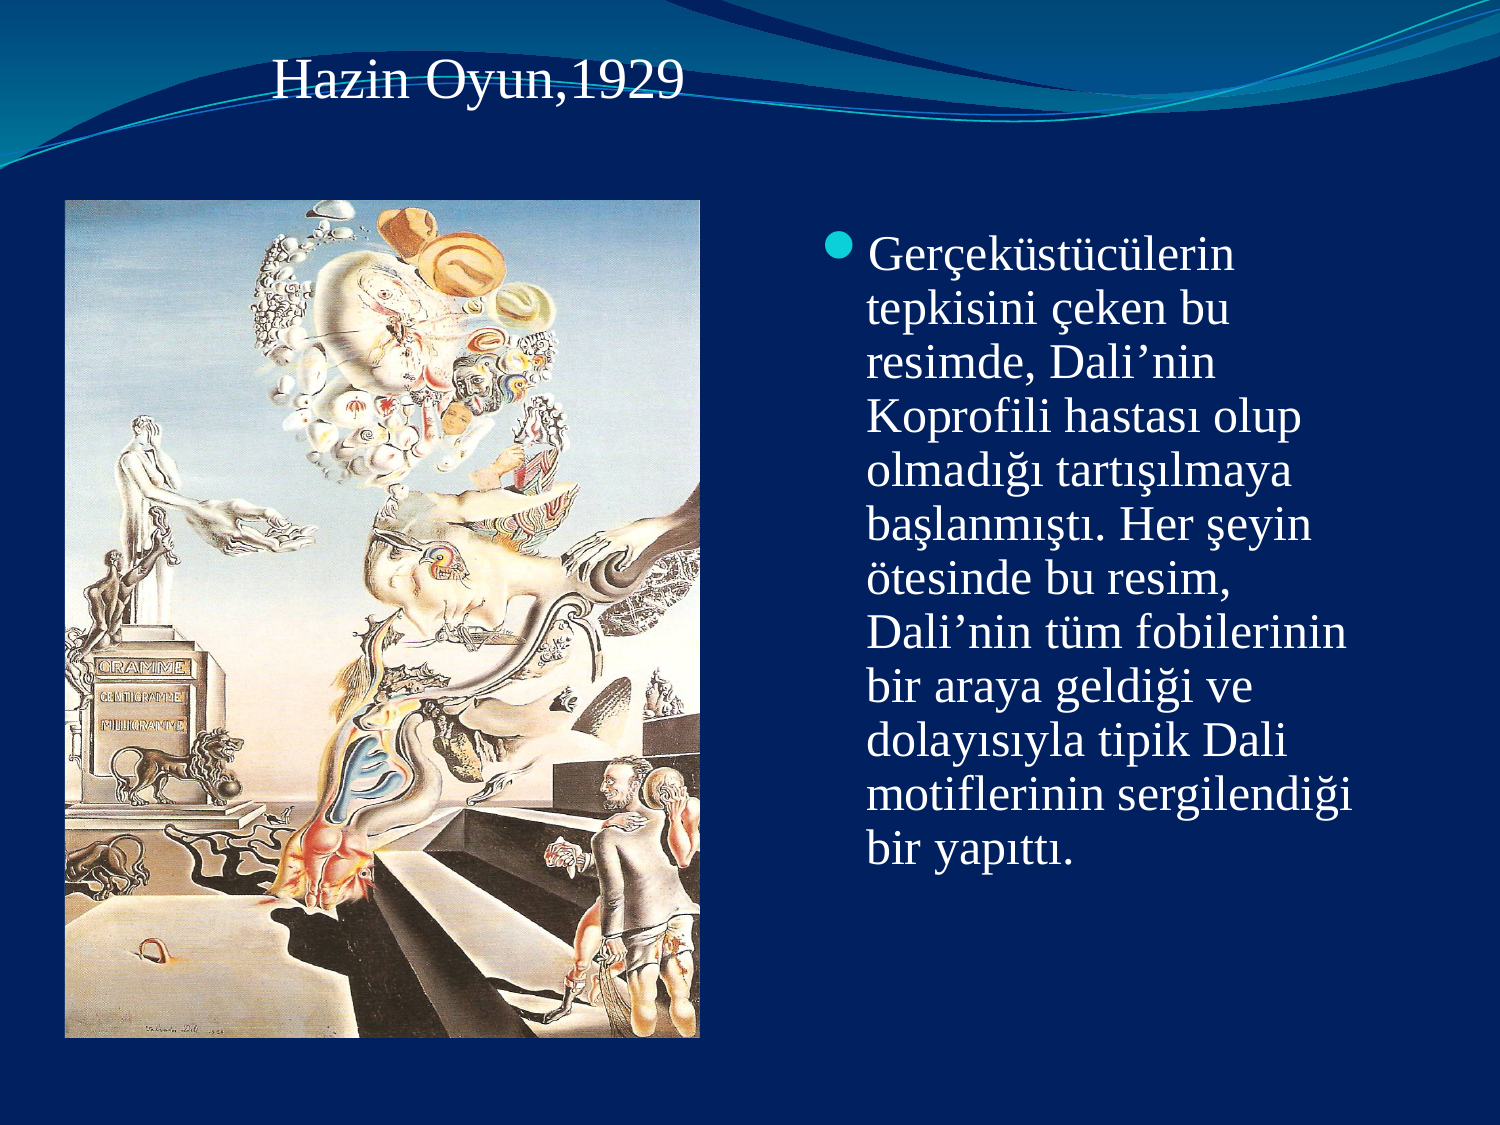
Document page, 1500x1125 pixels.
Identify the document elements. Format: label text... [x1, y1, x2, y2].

list Gerçeküstücülerin tepkisini çeken bu resimde, Dali’nin Koprofili hastası olup olmadığı tartışılmaya başlanmıştı. Her şeyin ötesinde bu resim, Dali’nin tüm fobilerinin bir araya geldiği ve dolayısıyla tipik Dali motiflerinin sergilendiği bir yapıttı. [806, 149, 1413, 1125]
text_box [64, 199, 701, 1038]
title Hazin Oyun,1929 [24, 37, 1286, 111]
